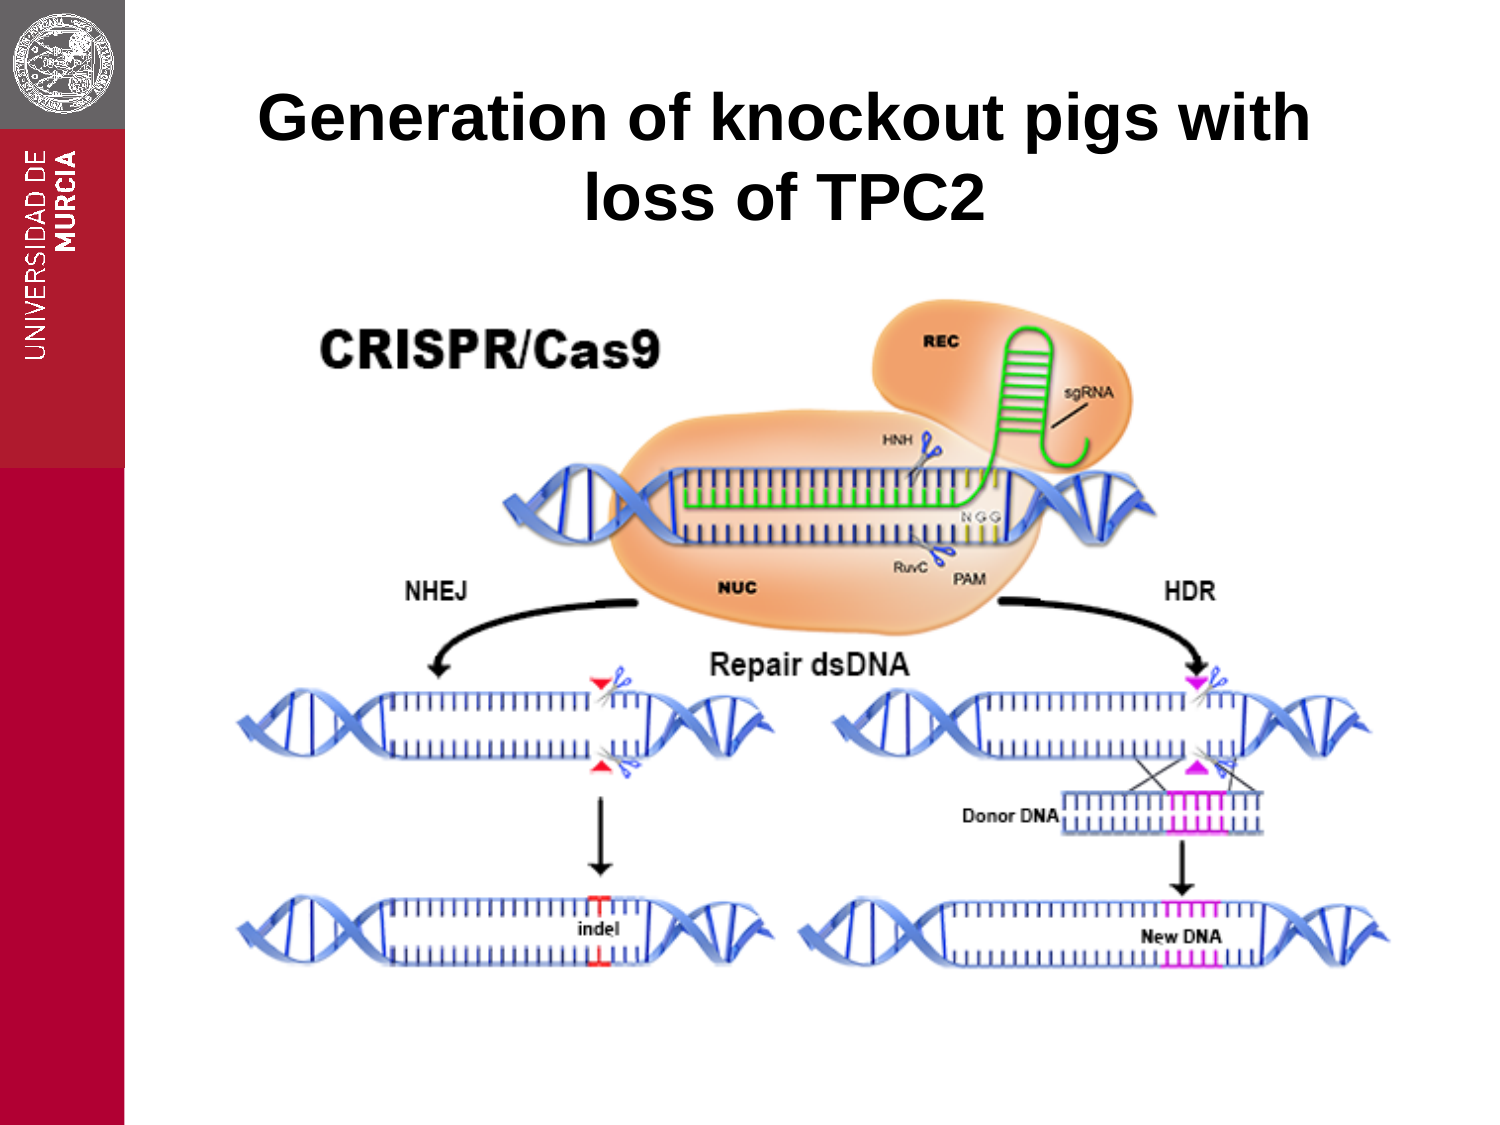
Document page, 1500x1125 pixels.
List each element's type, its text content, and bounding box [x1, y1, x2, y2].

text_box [0, 0, 125, 1125]
picture [218, 278, 1405, 1009]
text_box Generation of knockout pigs with loss of TPC2 [182, 66, 1388, 241]
